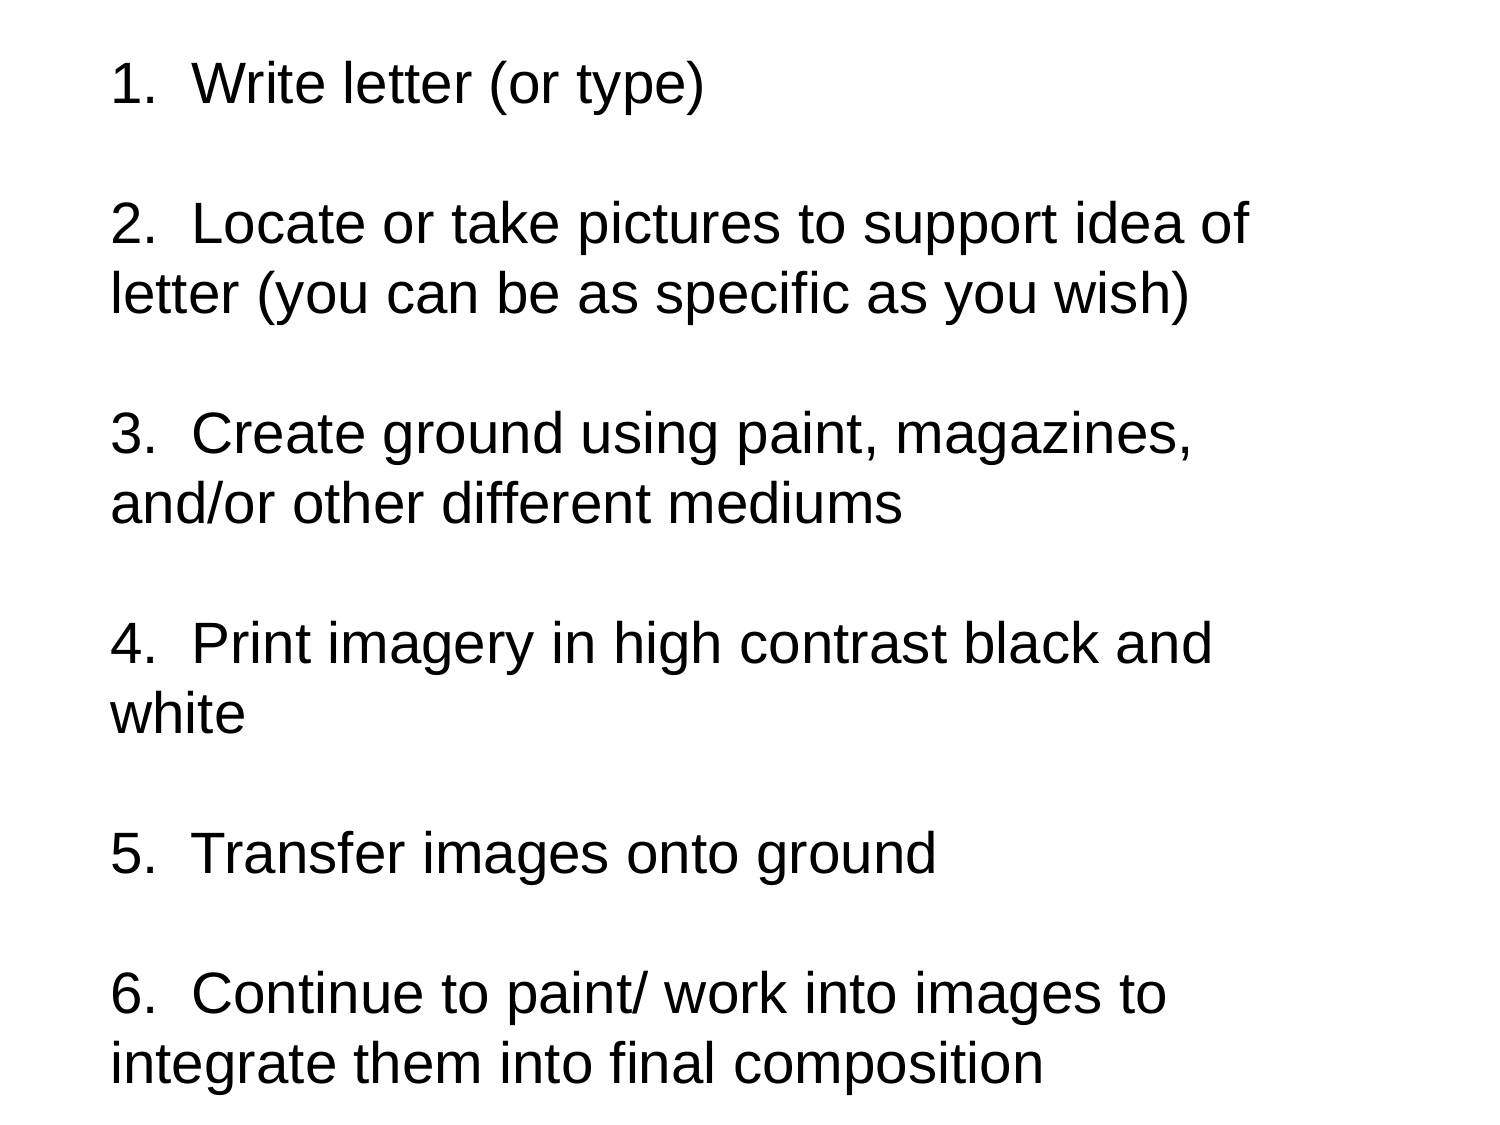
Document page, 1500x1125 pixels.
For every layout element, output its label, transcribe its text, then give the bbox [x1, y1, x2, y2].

text_box 1. Write letter (or type) 2. Locate or take pictures to support idea of letter (you can be as specific as you wish) 3. Create ground using paint, magazines, and/or other different mediums 4. Print imagery in high contrast black and white 5. Transfer images onto ground 6. Continue to paint/ work into images to integrate them into final composition [95, 30, 1364, 1081]
